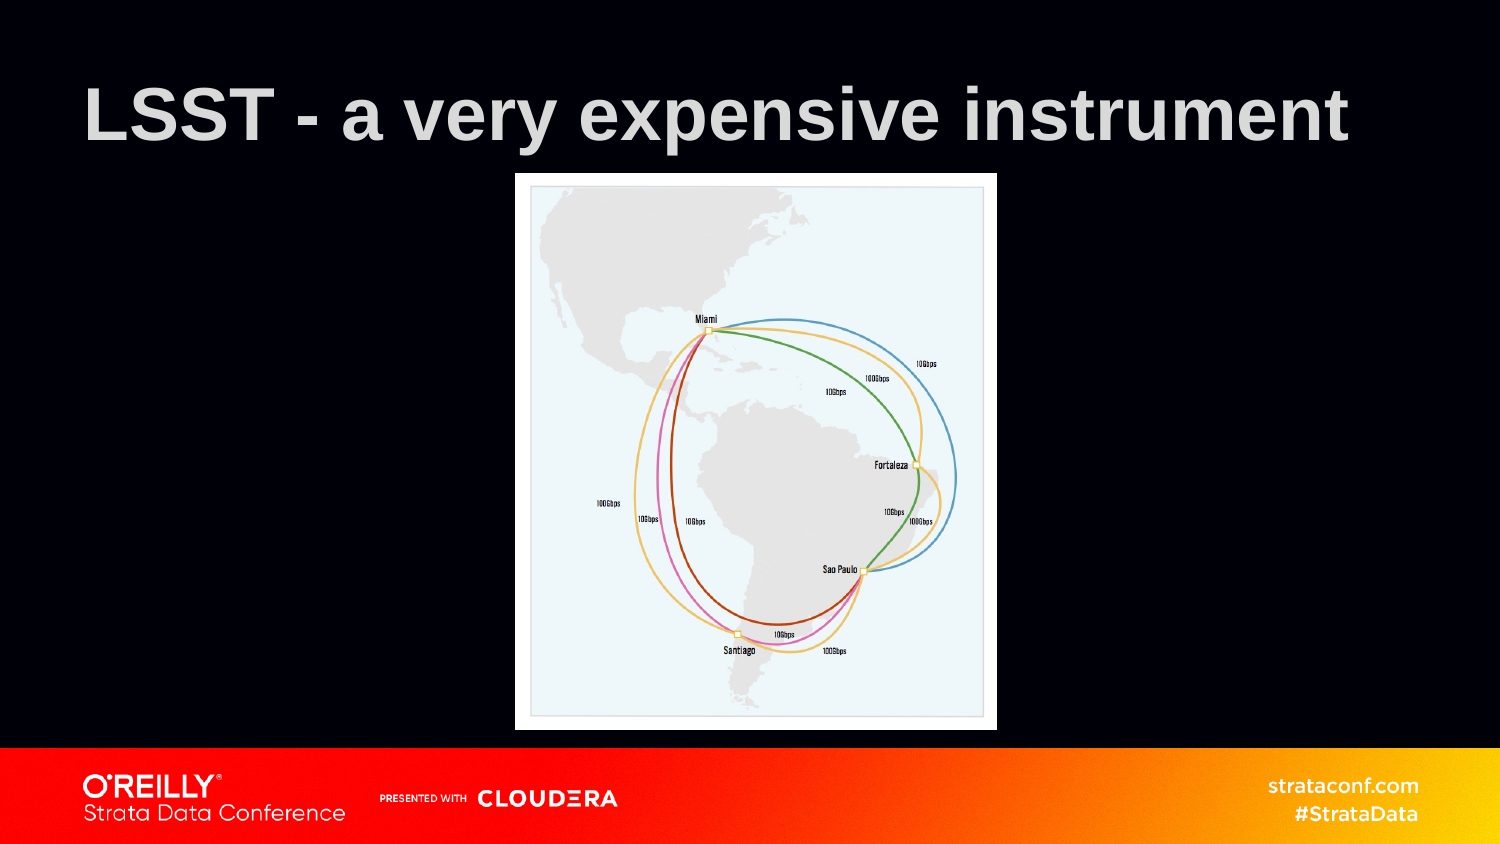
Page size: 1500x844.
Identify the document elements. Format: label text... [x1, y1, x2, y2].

picture [0, 0, 1500, 844]
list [515, 173, 997, 730]
title LSST - a very expensive instrument [83, 68, 1429, 174]
